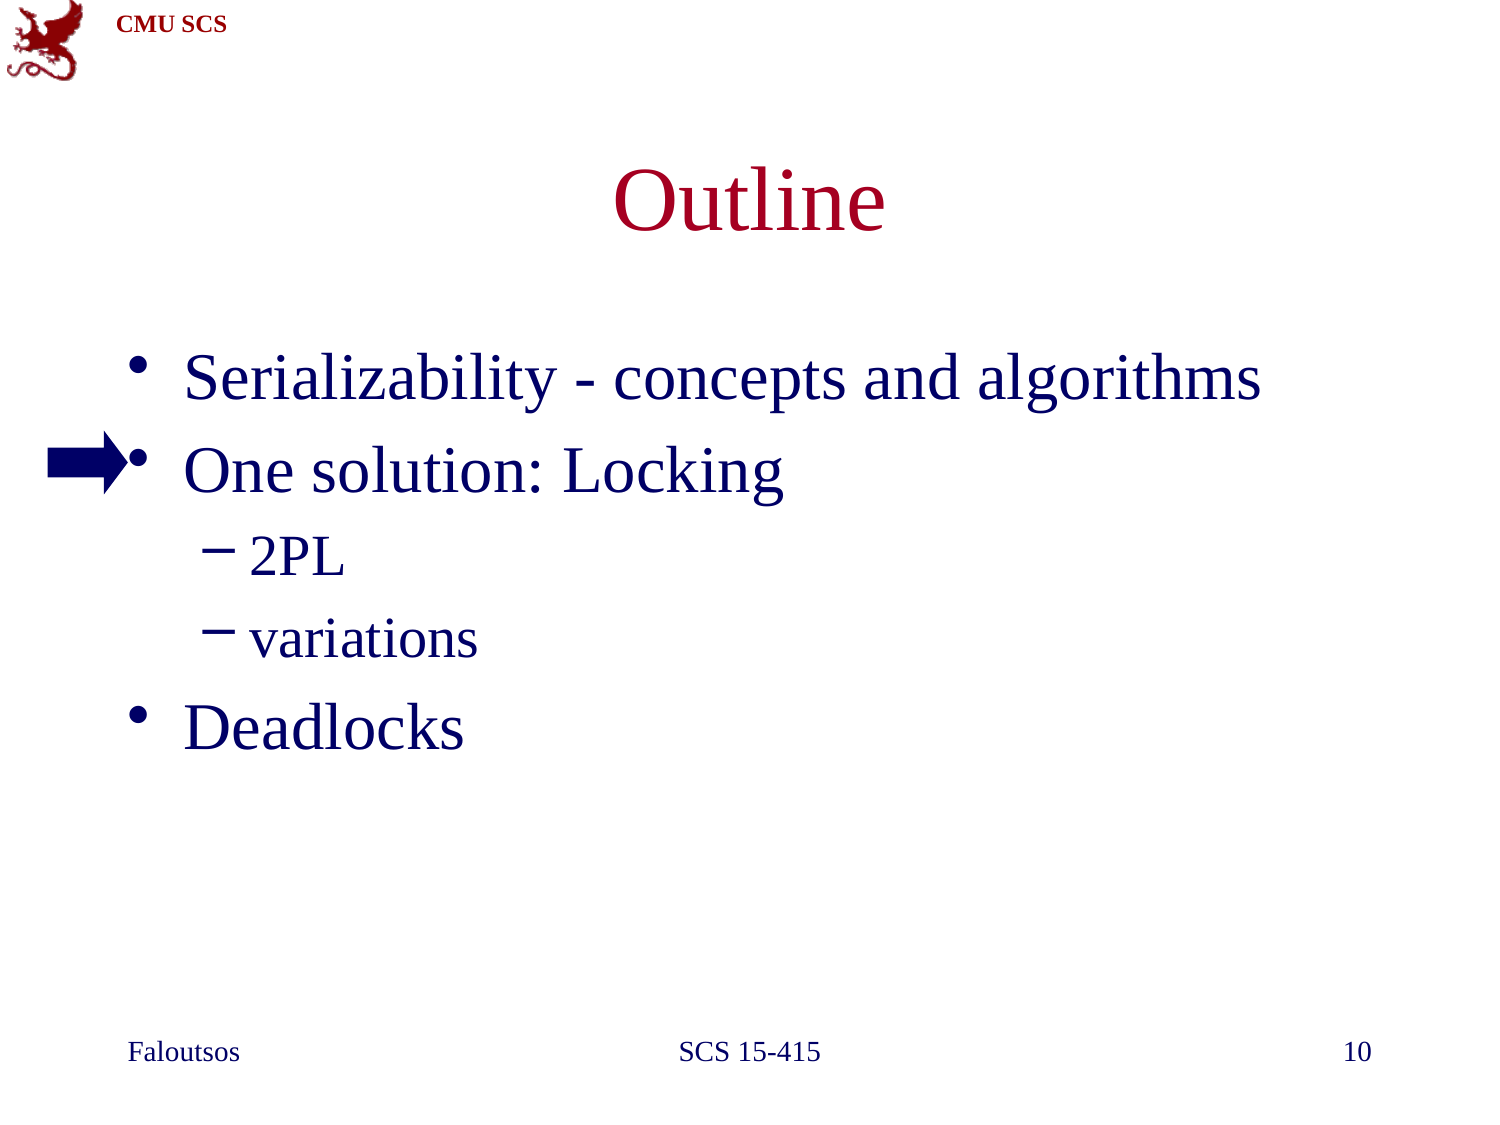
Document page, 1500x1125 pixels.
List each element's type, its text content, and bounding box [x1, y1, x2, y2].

picture [6, 0, 85, 82]
text_box [49, 437, 125, 488]
list Serializability - concepts and algorithms One solution: Locking 2PL variations Deadlocks [112, 324, 1388, 1001]
title Outline [112, 99, 1388, 288]
slide_number 10 [1074, 1024, 1388, 1101]
slide_number Faloutsos [112, 1024, 426, 1101]
footer SCS 15-415 [512, 1024, 988, 1101]
